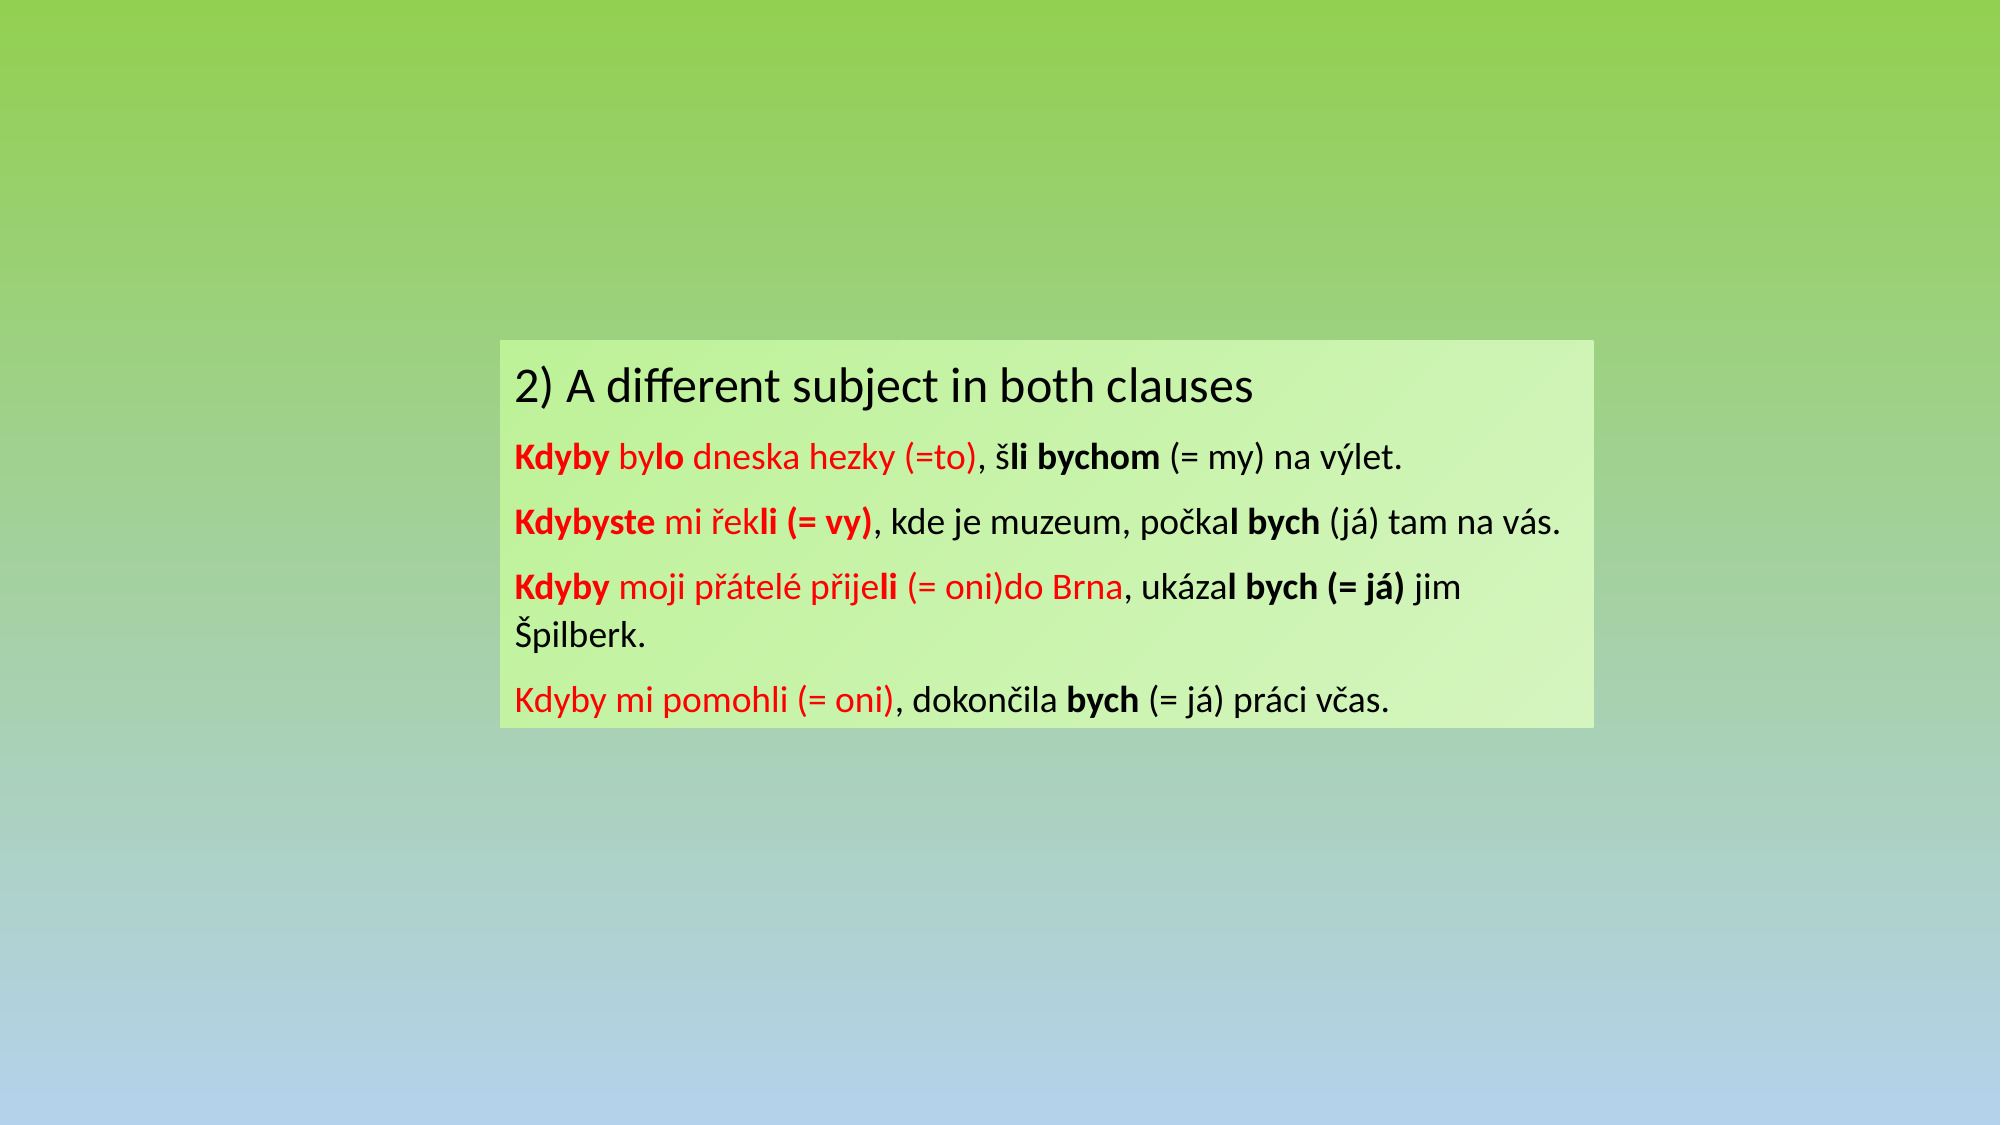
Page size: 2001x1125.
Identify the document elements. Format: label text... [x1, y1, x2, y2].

text_box 2) A different subject in both clauses Kdyby bylo dneska hezky (=to), šli bychom (= my) na výlet. Kdybyste mi řekli (= vy), kde je muzeum, počkal bych (já) tam na vás. Kdyby moji přátelé přijeli (= oni)do Brna, ukázal bych (= já) jim Špilberk. Kdyby mi pomohli (= oni), dokončila bych (= já) práci včas. [500, 340, 1594, 728]
